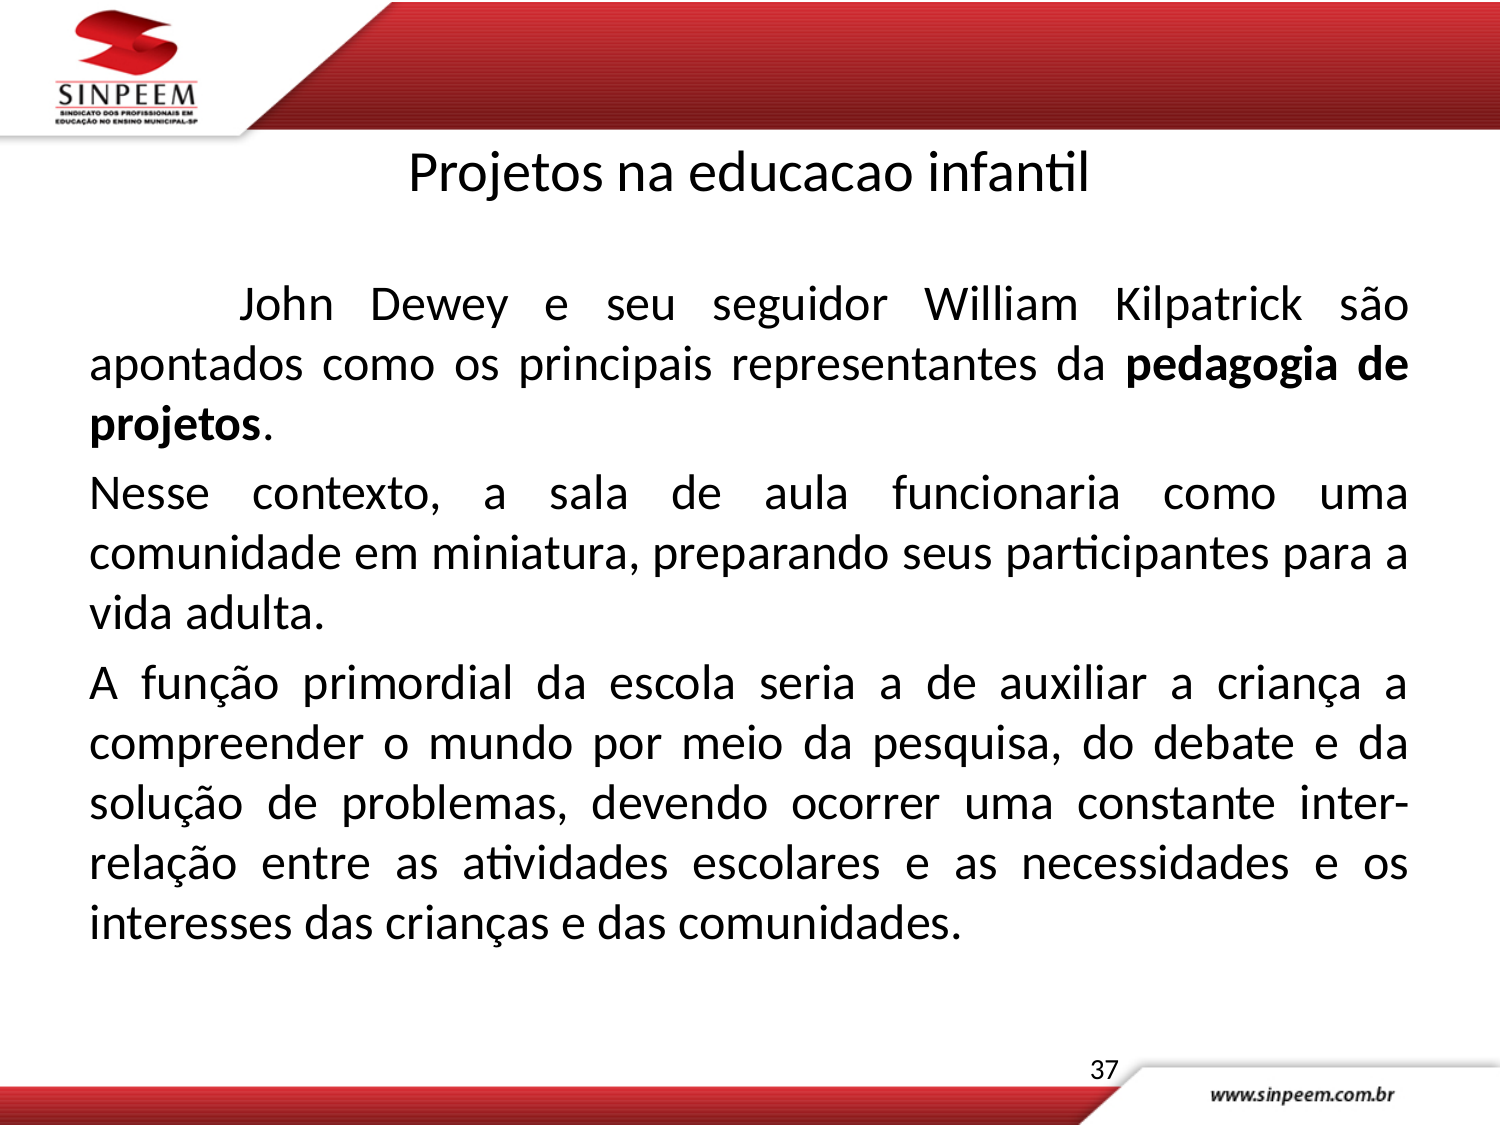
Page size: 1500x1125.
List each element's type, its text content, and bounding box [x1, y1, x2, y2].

picture [0, 1053, 1500, 1125]
slide_number 37 [1074, 1042, 1425, 1103]
title Projetos na educacao infantil [75, 125, 1425, 233]
list John Dewey e seu seguidor William Kilpatrick são apontados como os principais representantes da pedagogia de projetos. Nesse contexto, a sala de aula funcionaria como uma comunidade em miniatura, preparando seus participantes para a vida adulta. A função primordial da escola seria a de auxiliar a criança a compreender o mundo por meio da pesquisa, do debate e da solução de problemas, devendo ocorrer uma constante inter-relação entre as atividades escolares e as necessidades e os interesses das crianças e das comunidades. [75, 262, 1425, 1005]
picture [0, 2, 1500, 149]
